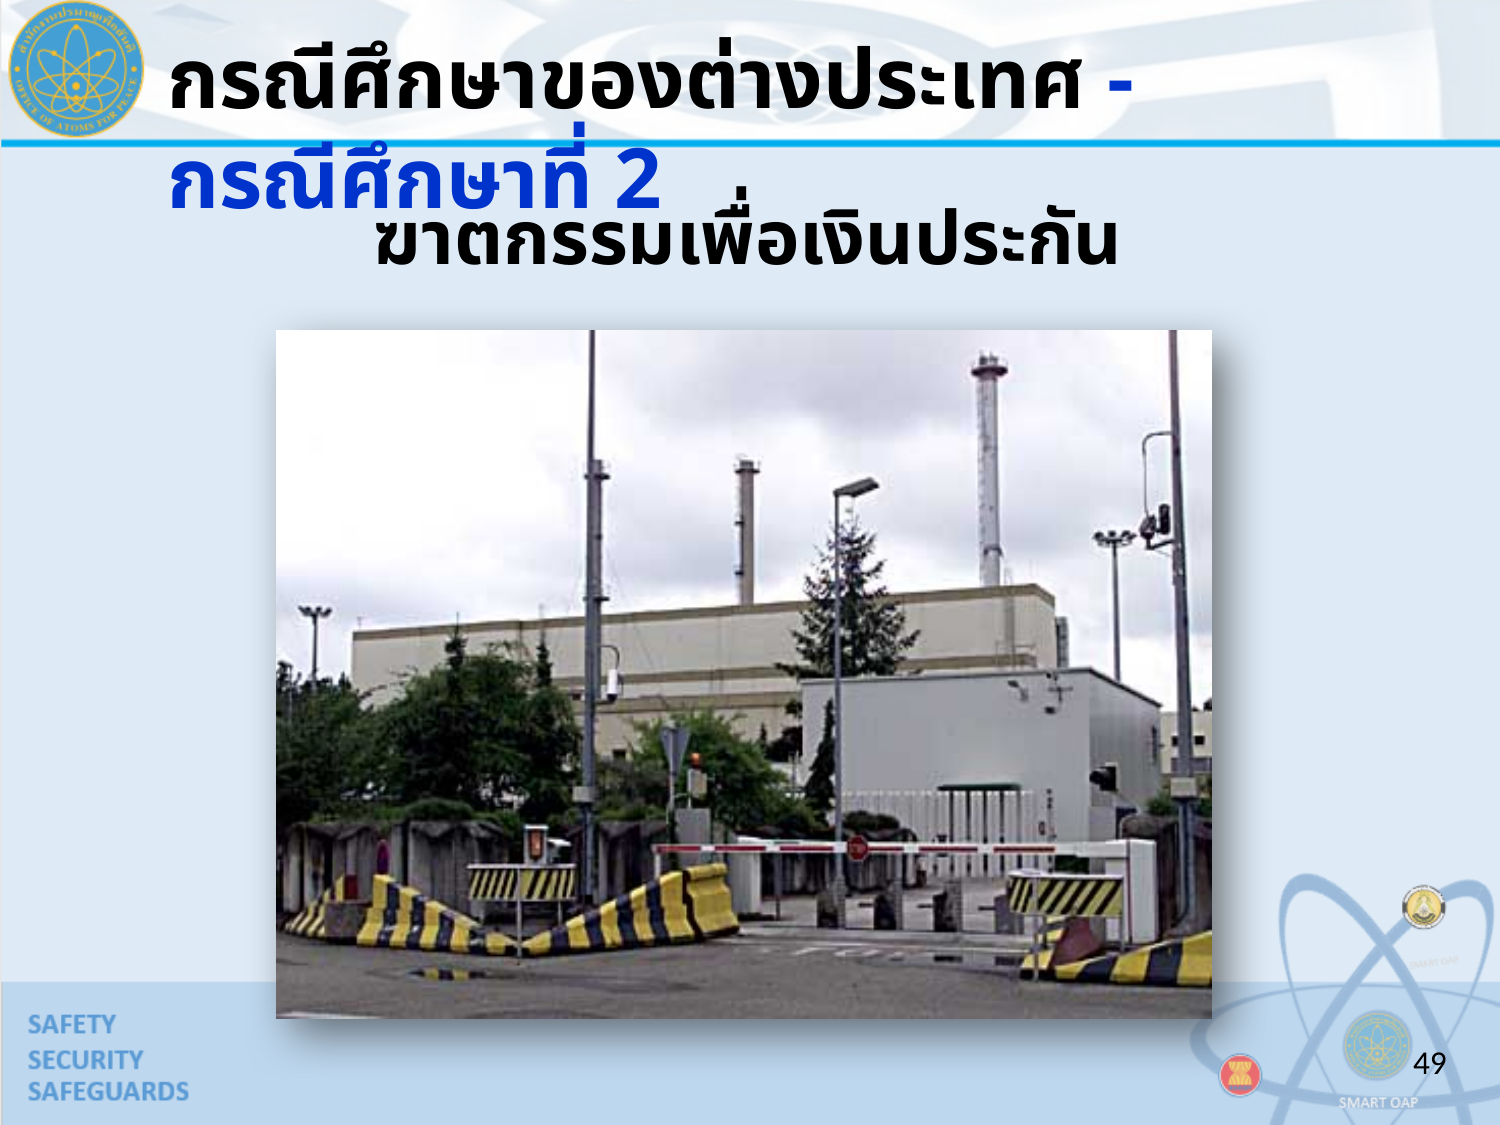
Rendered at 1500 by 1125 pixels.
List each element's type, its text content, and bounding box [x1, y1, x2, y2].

picture [0, 0, 1500, 1125]
slide_number 49 [1124, 1031, 1462, 1091]
text_box ฆาตกรรมเพื่อเงินประกัน [332, 182, 1165, 288]
text_box กรณีศึกษาของต่างประเทศ - กรณีศึกษาที่ 2 [152, 18, 1340, 114]
